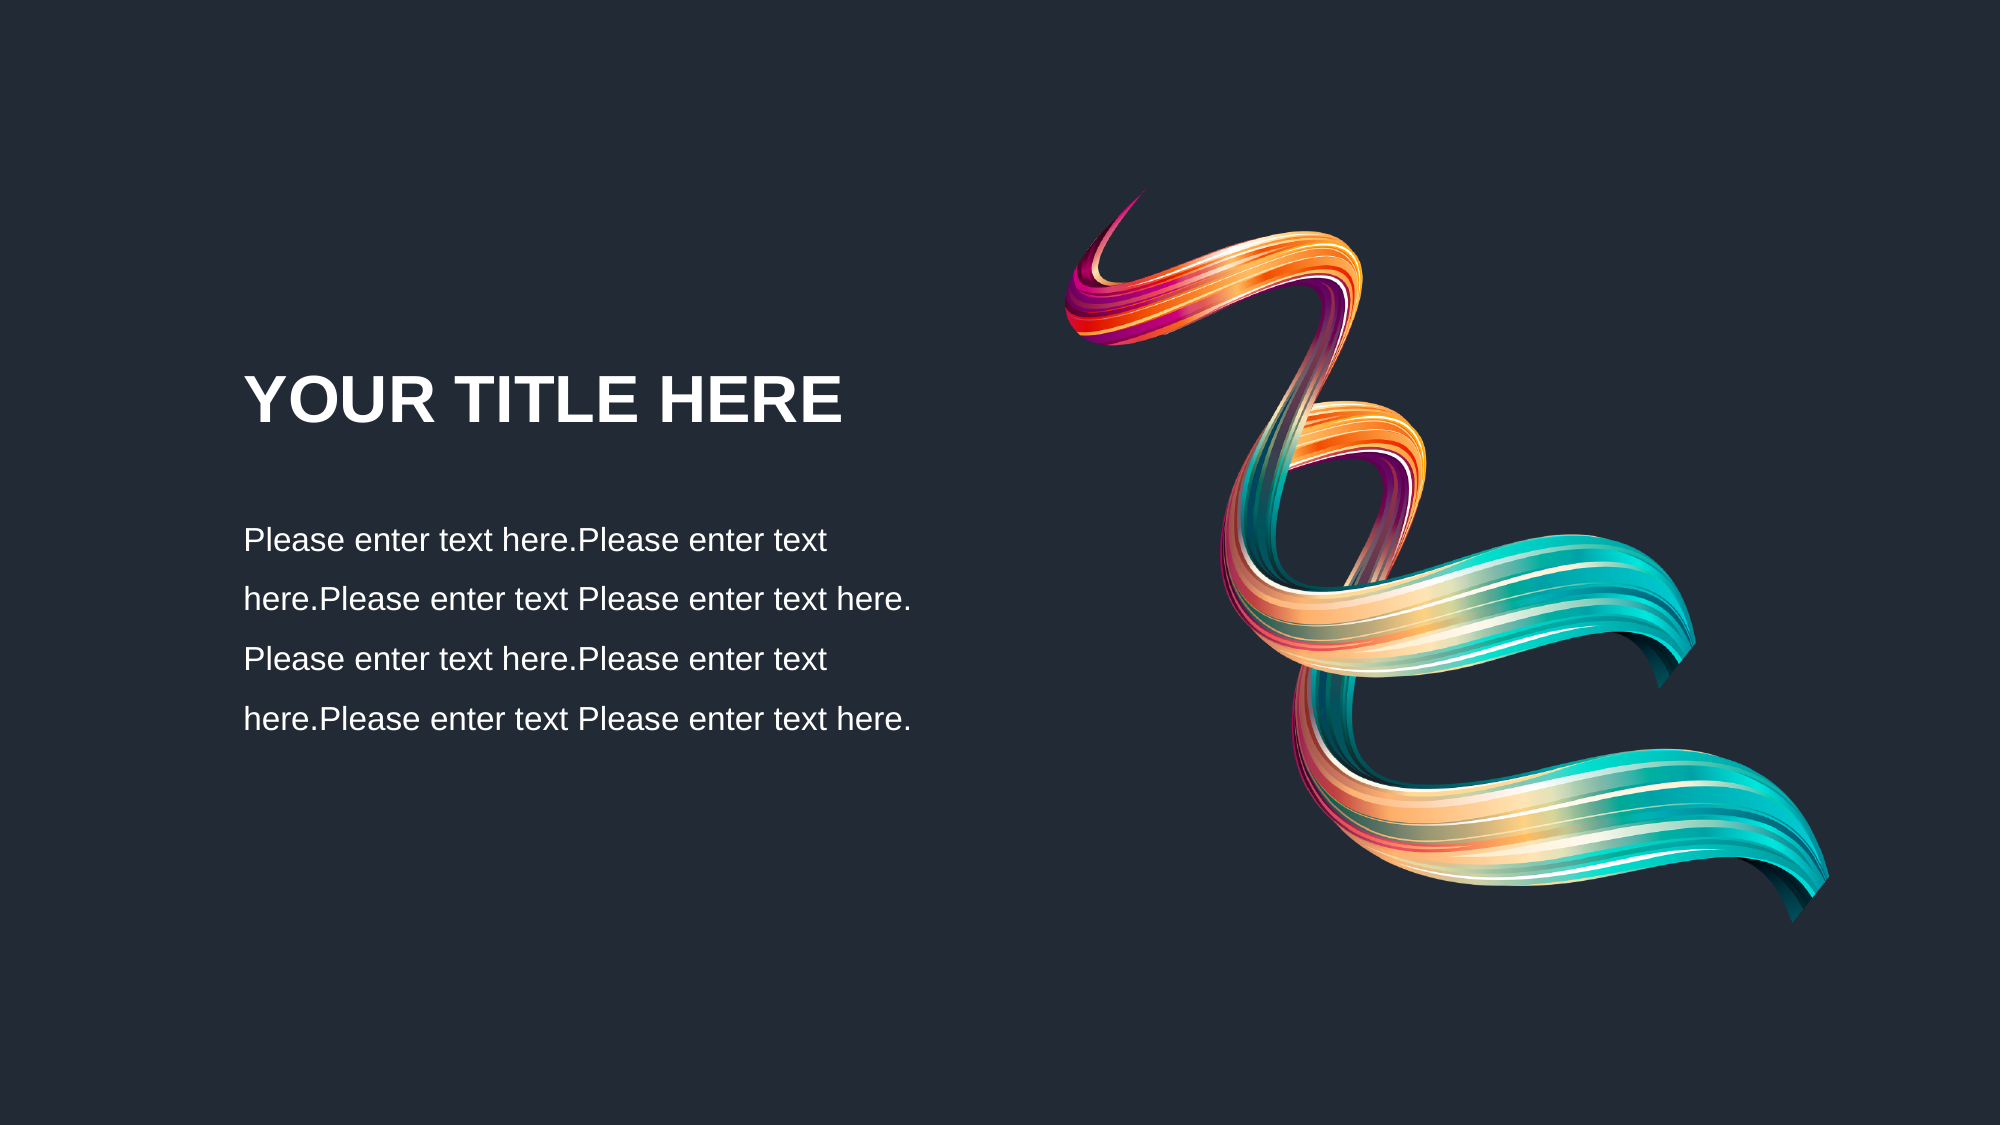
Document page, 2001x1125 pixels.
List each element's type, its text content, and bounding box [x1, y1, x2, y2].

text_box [907, 359, 1917, 823]
picture [1332, 823, 1872, 1086]
picture [1002, 121, 1490, 359]
text_box YOUR TITLE HERE [228, 348, 959, 420]
text_box Please enter text here.Please enter text here.Please enter text Please enter text here. Please enter text here.Please enter text here.Please enter text Please enter text here. [228, 490, 907, 745]
